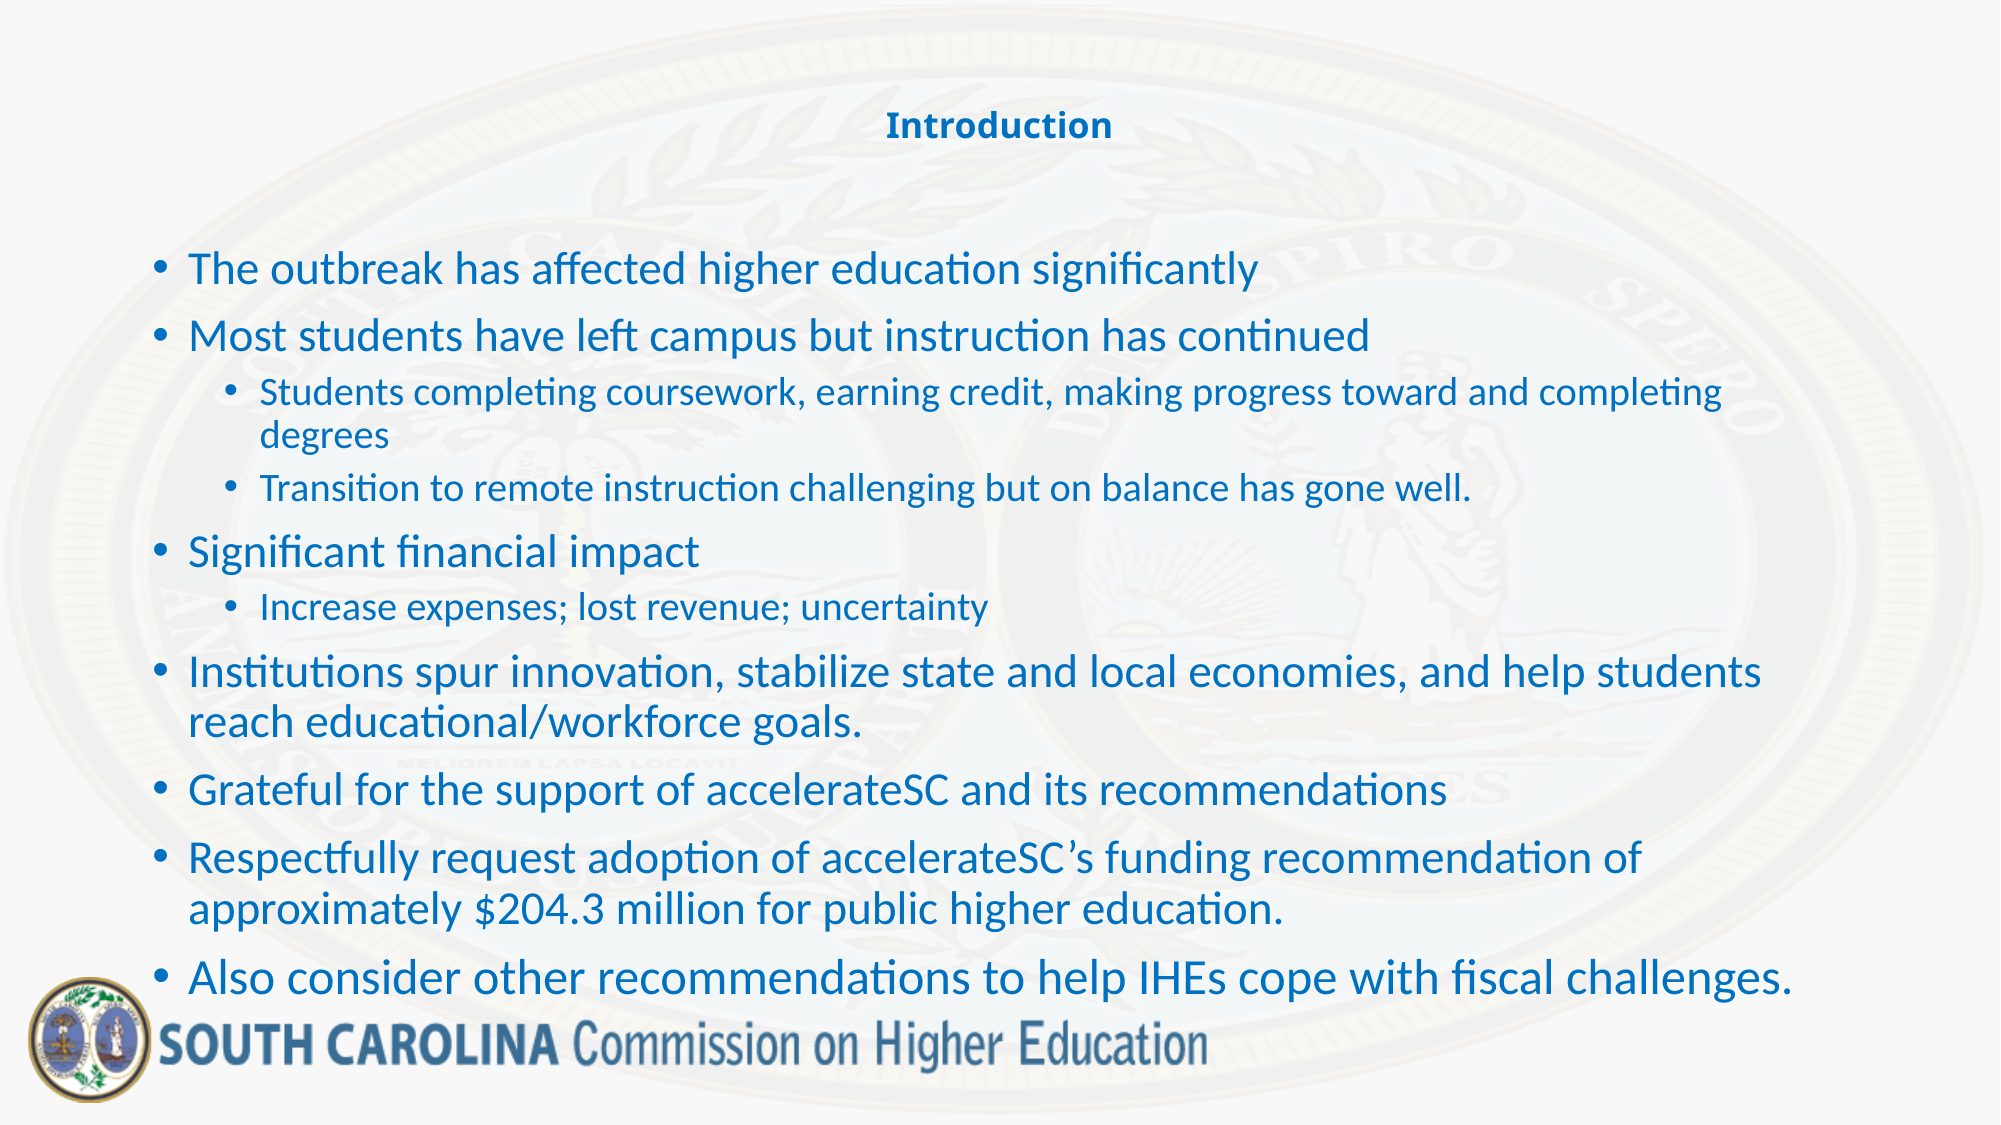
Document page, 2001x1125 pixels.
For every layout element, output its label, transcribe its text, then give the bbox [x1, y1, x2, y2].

title Introduction [137, 59, 1863, 198]
list The outbreak has affected higher education significantly Most students have left campus but instruction has continued Students completing coursework, earning credit, making progress toward and completing degrees Transition to remote instruction challenging but on balance has gone well. Significant financial impact Increase expenses; lost revenue; uncertainty Institutions spur innovation, stabilize state and local economies, and help students reach educational/workforce goals. Grateful for the support of accelerateSC and its recommendations Respectfully request adoption of accelerateSC’s funding recommendation of approximately $204.3 million for public higher education. Also consider other recommendations to help IHEs cope with fiscal challenges. [137, 235, 1863, 1014]
picture [22, 977, 1226, 1103]
